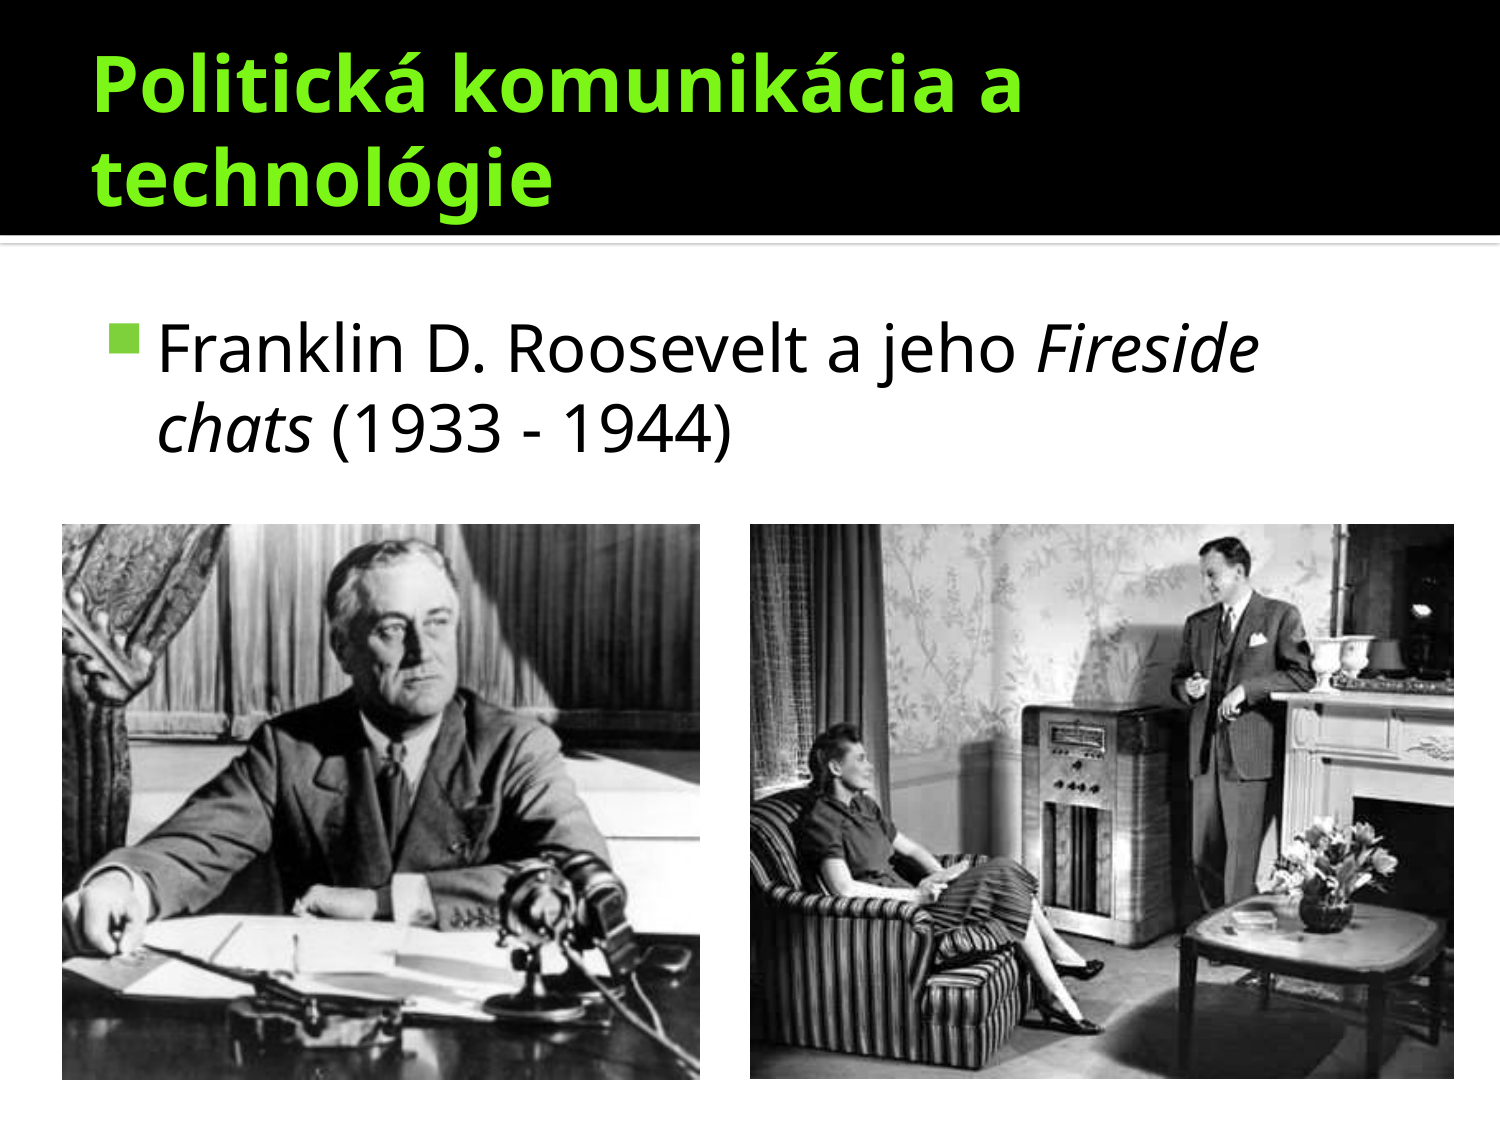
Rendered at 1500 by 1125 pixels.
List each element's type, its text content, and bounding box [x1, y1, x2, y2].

list Franklin D. Roosevelt a jeho Fireside chats (1933 - 1944) [75, 291, 1425, 1050]
title Politická komunikácia a technológie [75, 25, 1425, 231]
picture [749, 524, 1454, 1079]
picture [62, 524, 700, 1080]
